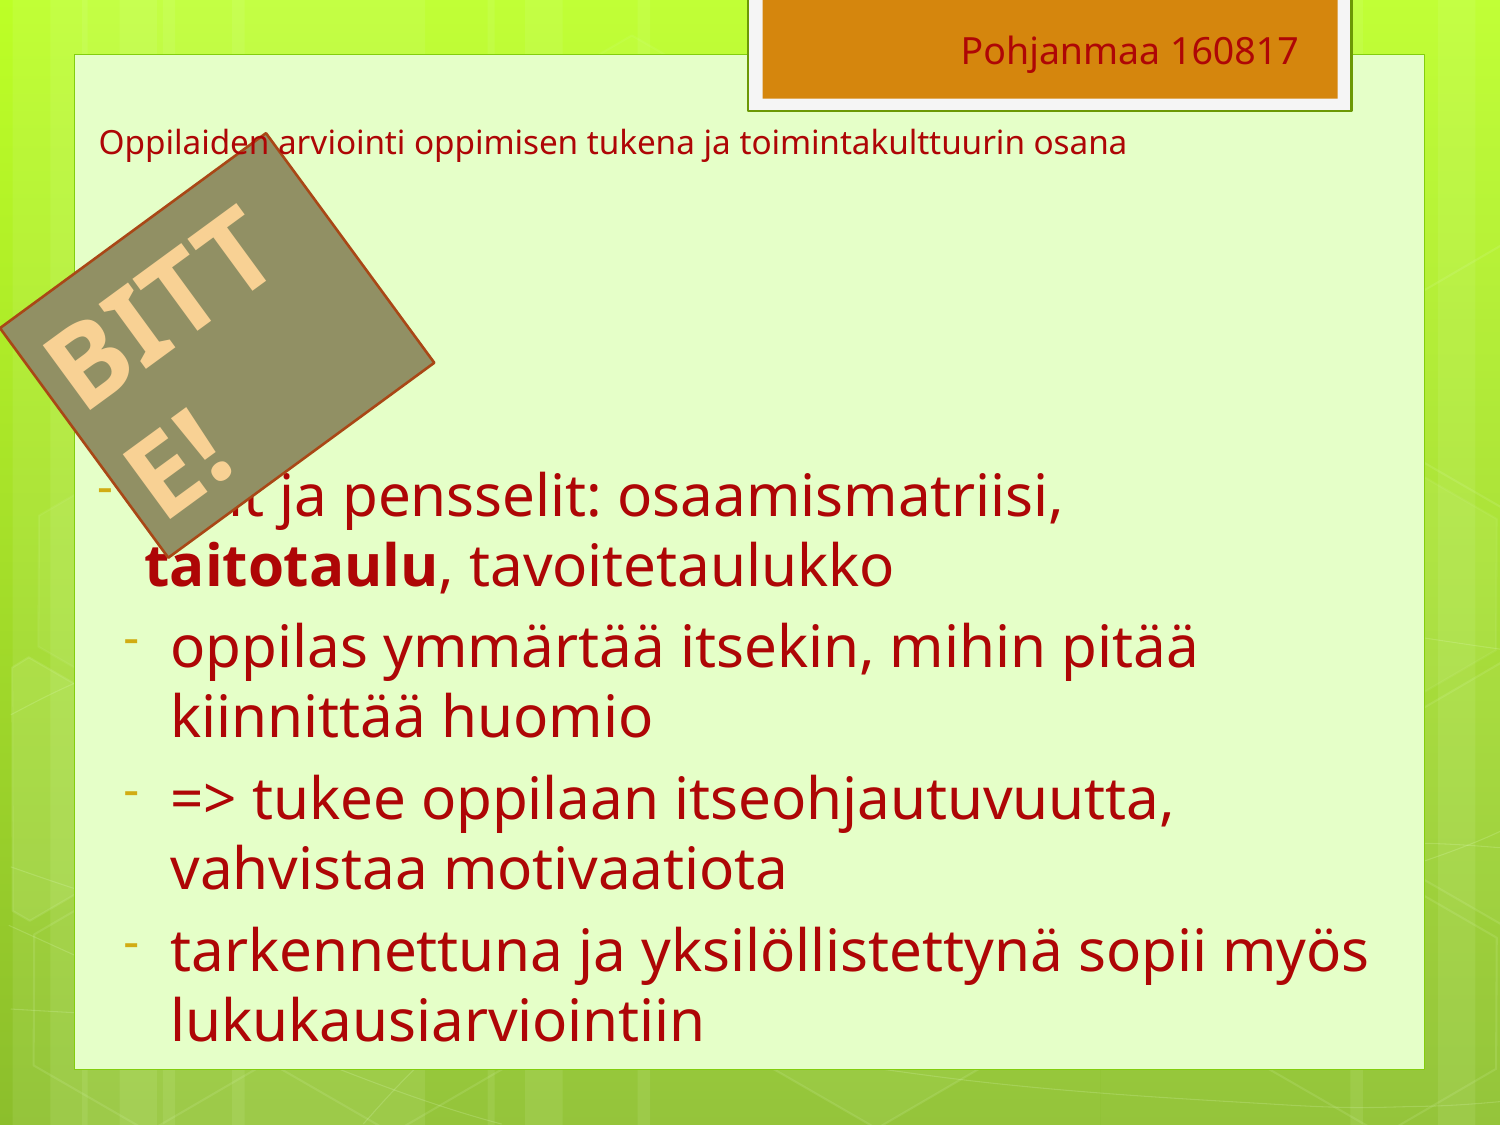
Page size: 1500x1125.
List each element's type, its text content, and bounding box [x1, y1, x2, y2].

title Oppilaiden arviointi oppimisen tukena ja toimintakulttuurin osana [83, 108, 1237, 169]
text_box BITTE! [0, 169, 436, 559]
text_box Pohjanmaa 160817 [770, 19, 1324, 79]
list pelit ja pensselit: osaamismatriisi, taitotaulu, tavoitetaulukko oppilas ymmärtää itsekin, mihin pitää kiinnittää huomio => tukee oppilaan itseohjautuvuutta, vahvistaa motivaatiota tarkennettuna ja yksilöllistettynä sopii myös lukukausiarviointiin [82, 450, 1396, 1083]
